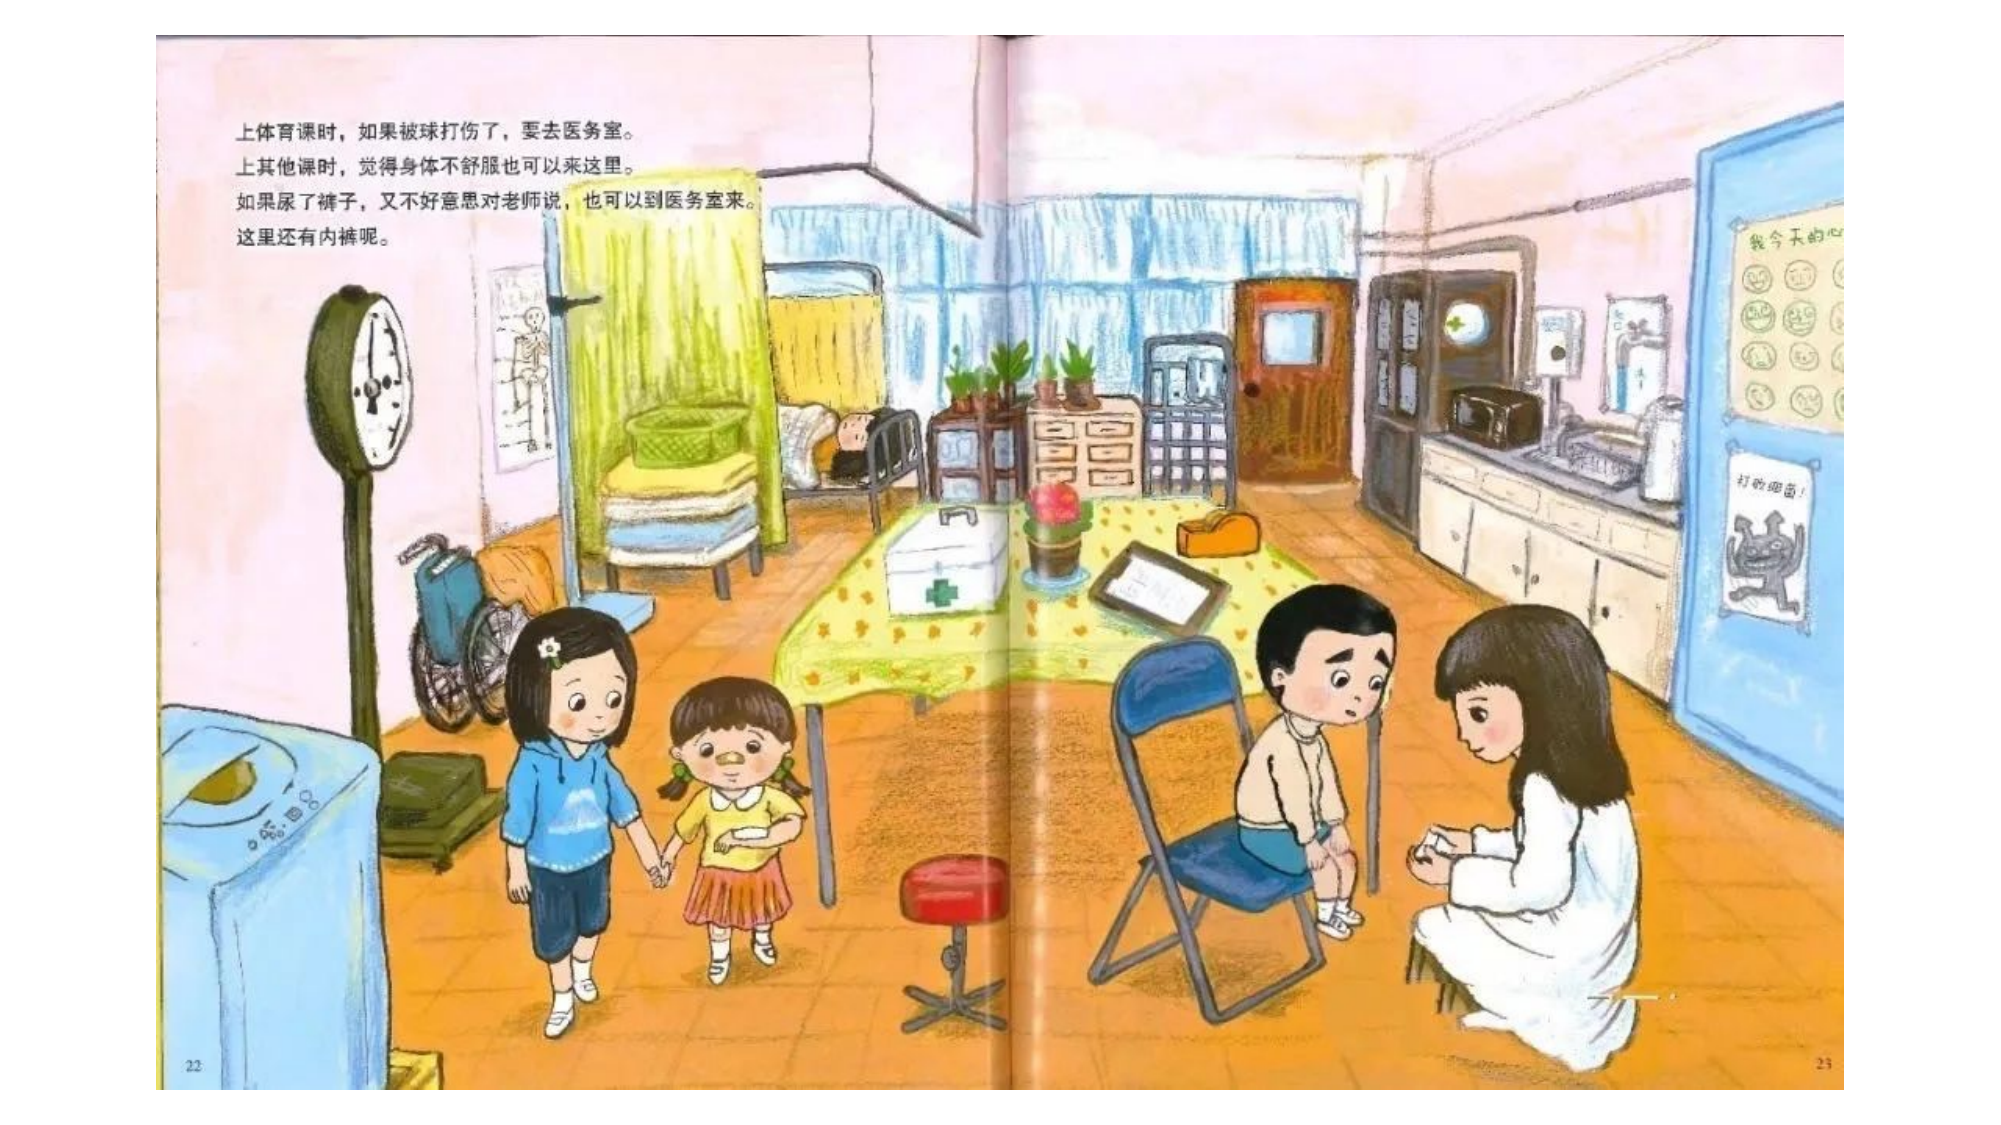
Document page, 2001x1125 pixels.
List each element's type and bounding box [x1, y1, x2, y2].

picture [156, 35, 1844, 1090]
